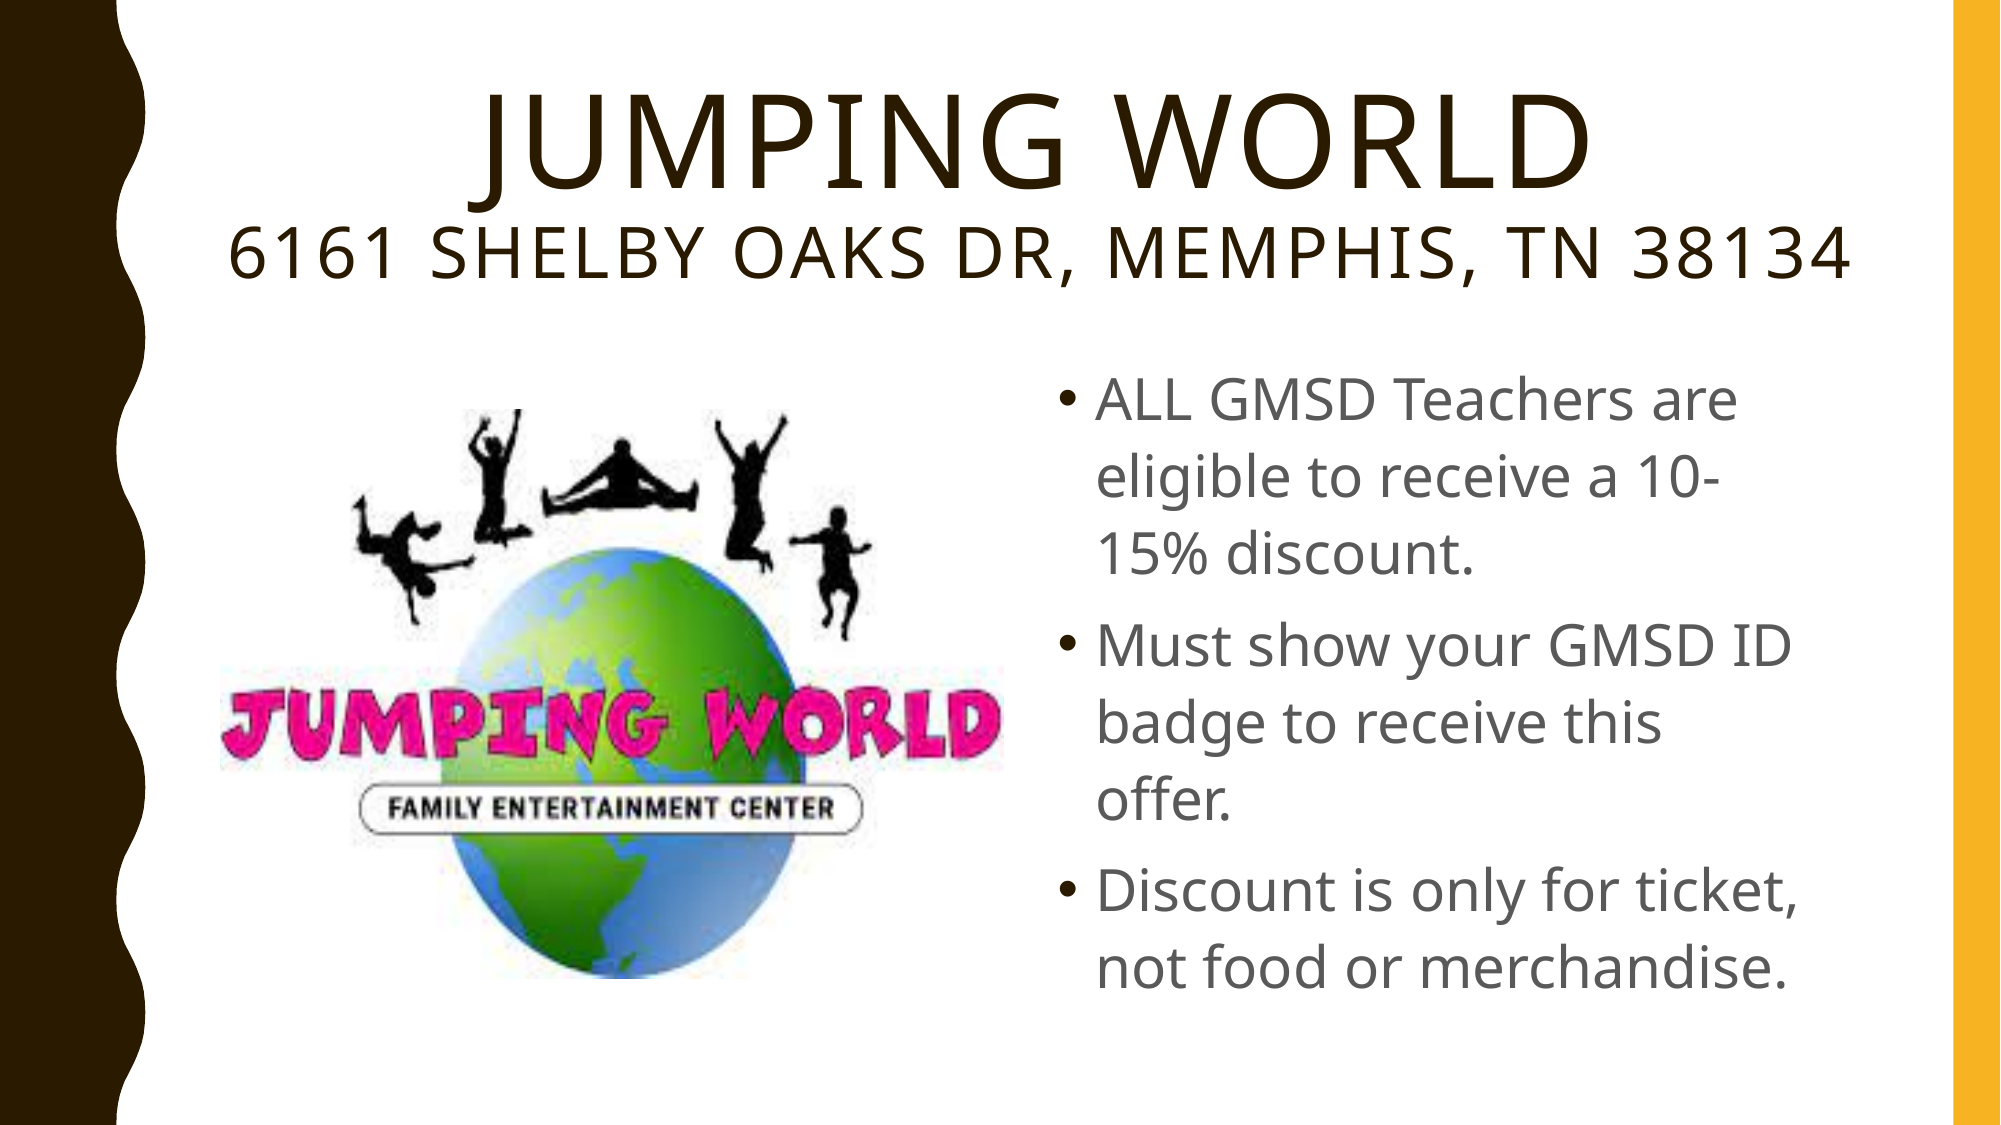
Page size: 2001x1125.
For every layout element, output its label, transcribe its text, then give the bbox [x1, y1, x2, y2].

list ALL GMSD Teachers are eligible to receive a 10-15% discount. Must show your GMSD ID badge to receive this offer. Discount is only for ticket, not food or merchandise. [1042, 348, 1826, 1013]
title Jumping world 6161 Shelby Oaks Dr, Memphis, TN 38134 [205, 62, 1875, 308]
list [220, 409, 1004, 979]
